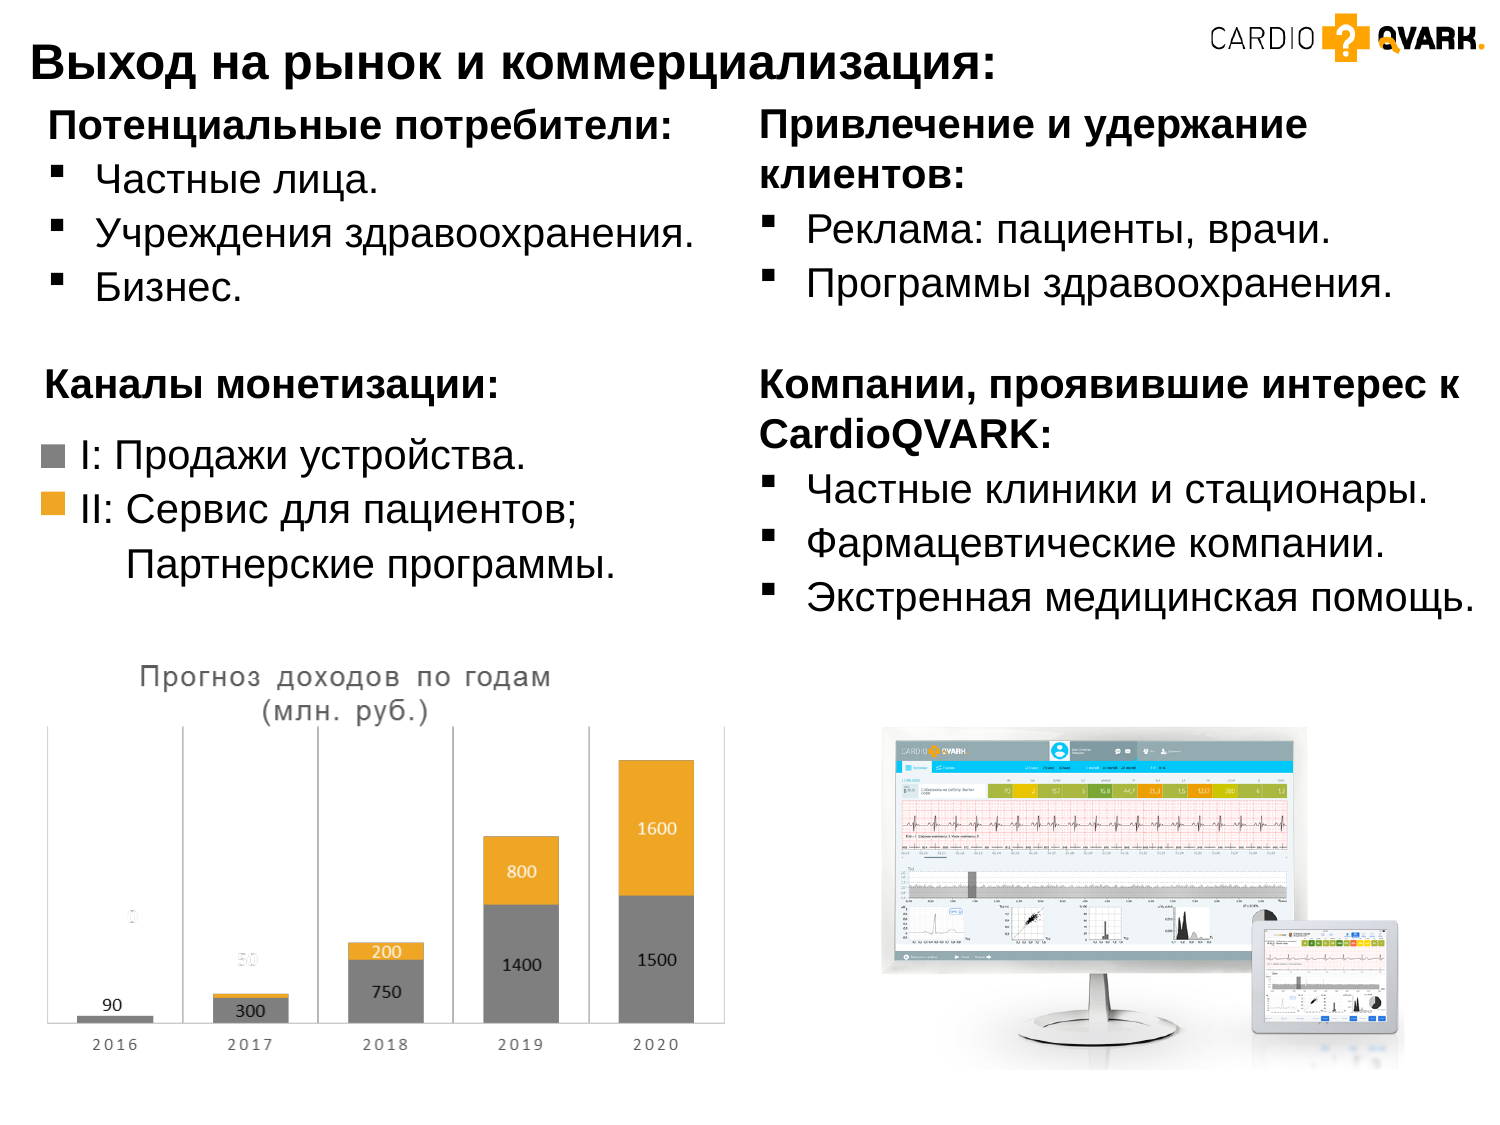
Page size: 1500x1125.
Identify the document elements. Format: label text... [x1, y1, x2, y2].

text_box Потенциальные потребители: Частные лица. Учреждения здравоохранения. Бизнес. [33, 90, 750, 374]
picture [872, 715, 1405, 1071]
text_box I: Продажи устройства. II: Сервис для пациентов; Партнерские программы. [64, 420, 798, 823]
text_box Выход на рынок и коммерциализация: [14, 21, 1176, 95]
picture [1198, 6, 1495, 67]
picture [29, 644, 743, 1059]
text_box Компании, проявившие интерес к CardioQVARK: Частные клиники и стационары. Фармацевтические компании. Экстренная медицинская помощь. [744, 349, 1495, 634]
text_box Каналы монетизации: [29, 349, 727, 401]
text_box [39, 442, 64, 470]
text_box [39, 489, 64, 517]
text_box Привлечение и удержание клиентов: Реклама: пациенты, врачи. Программы здравоохранения. [744, 89, 1495, 327]
